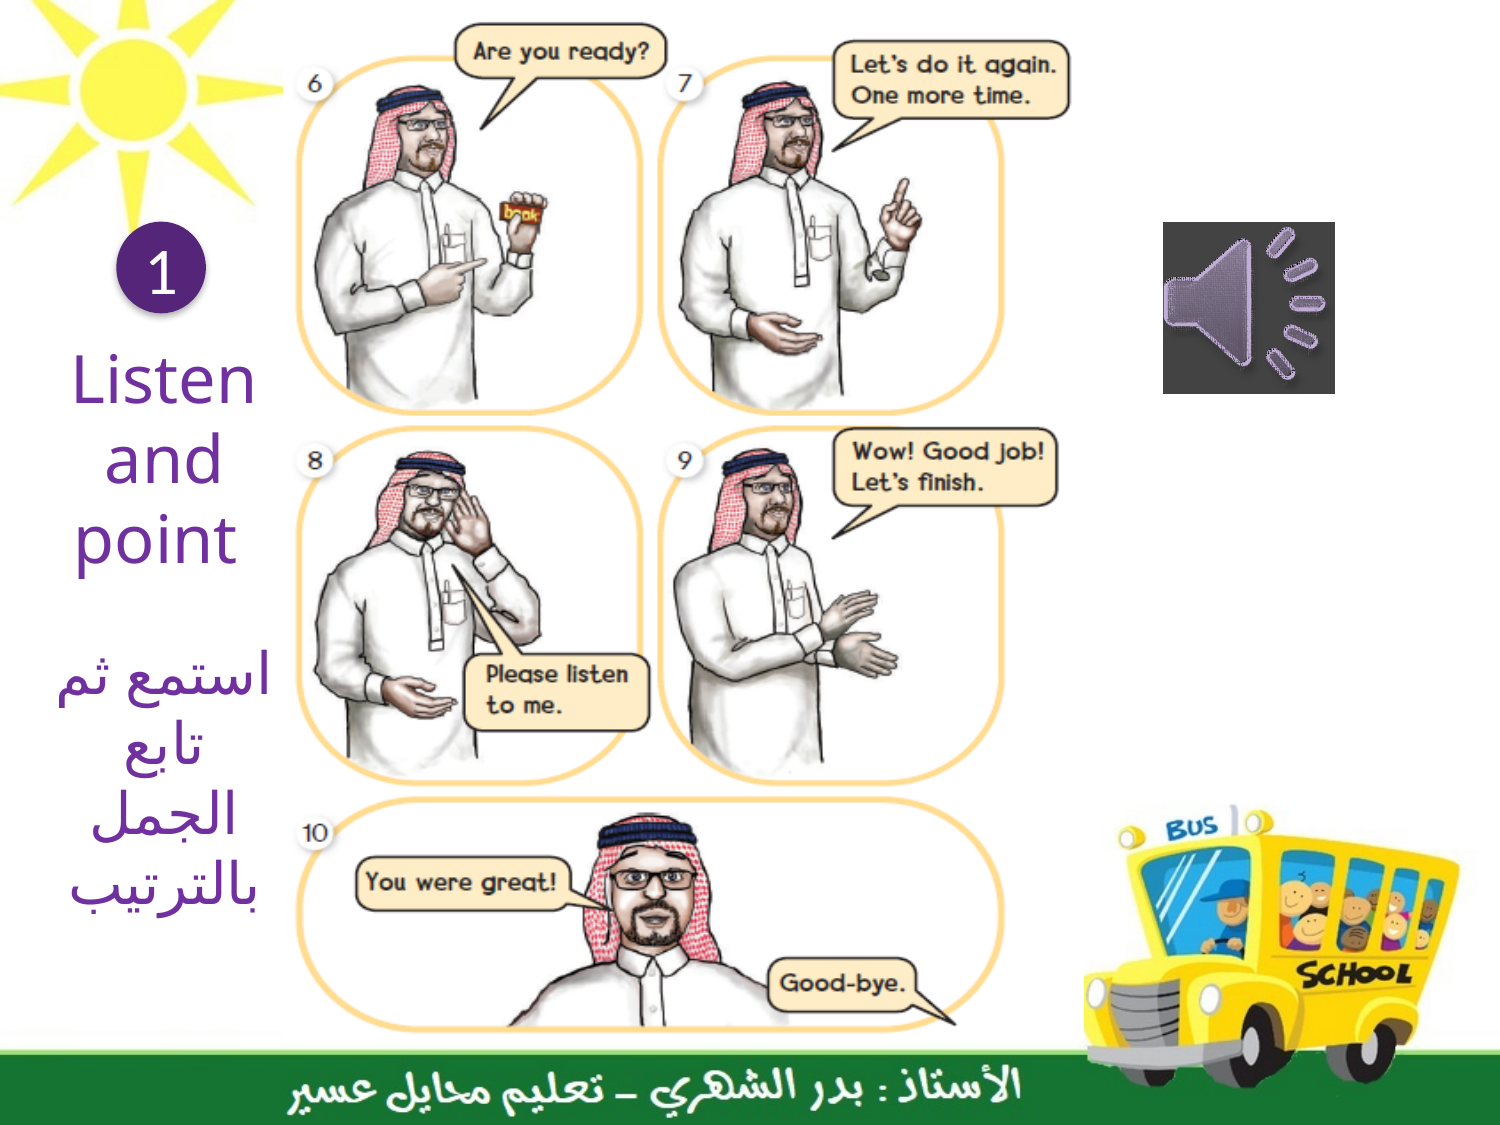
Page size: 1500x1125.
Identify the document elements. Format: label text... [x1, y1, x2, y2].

picture [0, 0, 1500, 1125]
text_box 1 [115, 220, 207, 315]
text_box Listen and point استمع ثم تابع الجمل بالترتيب [31, 329, 283, 924]
